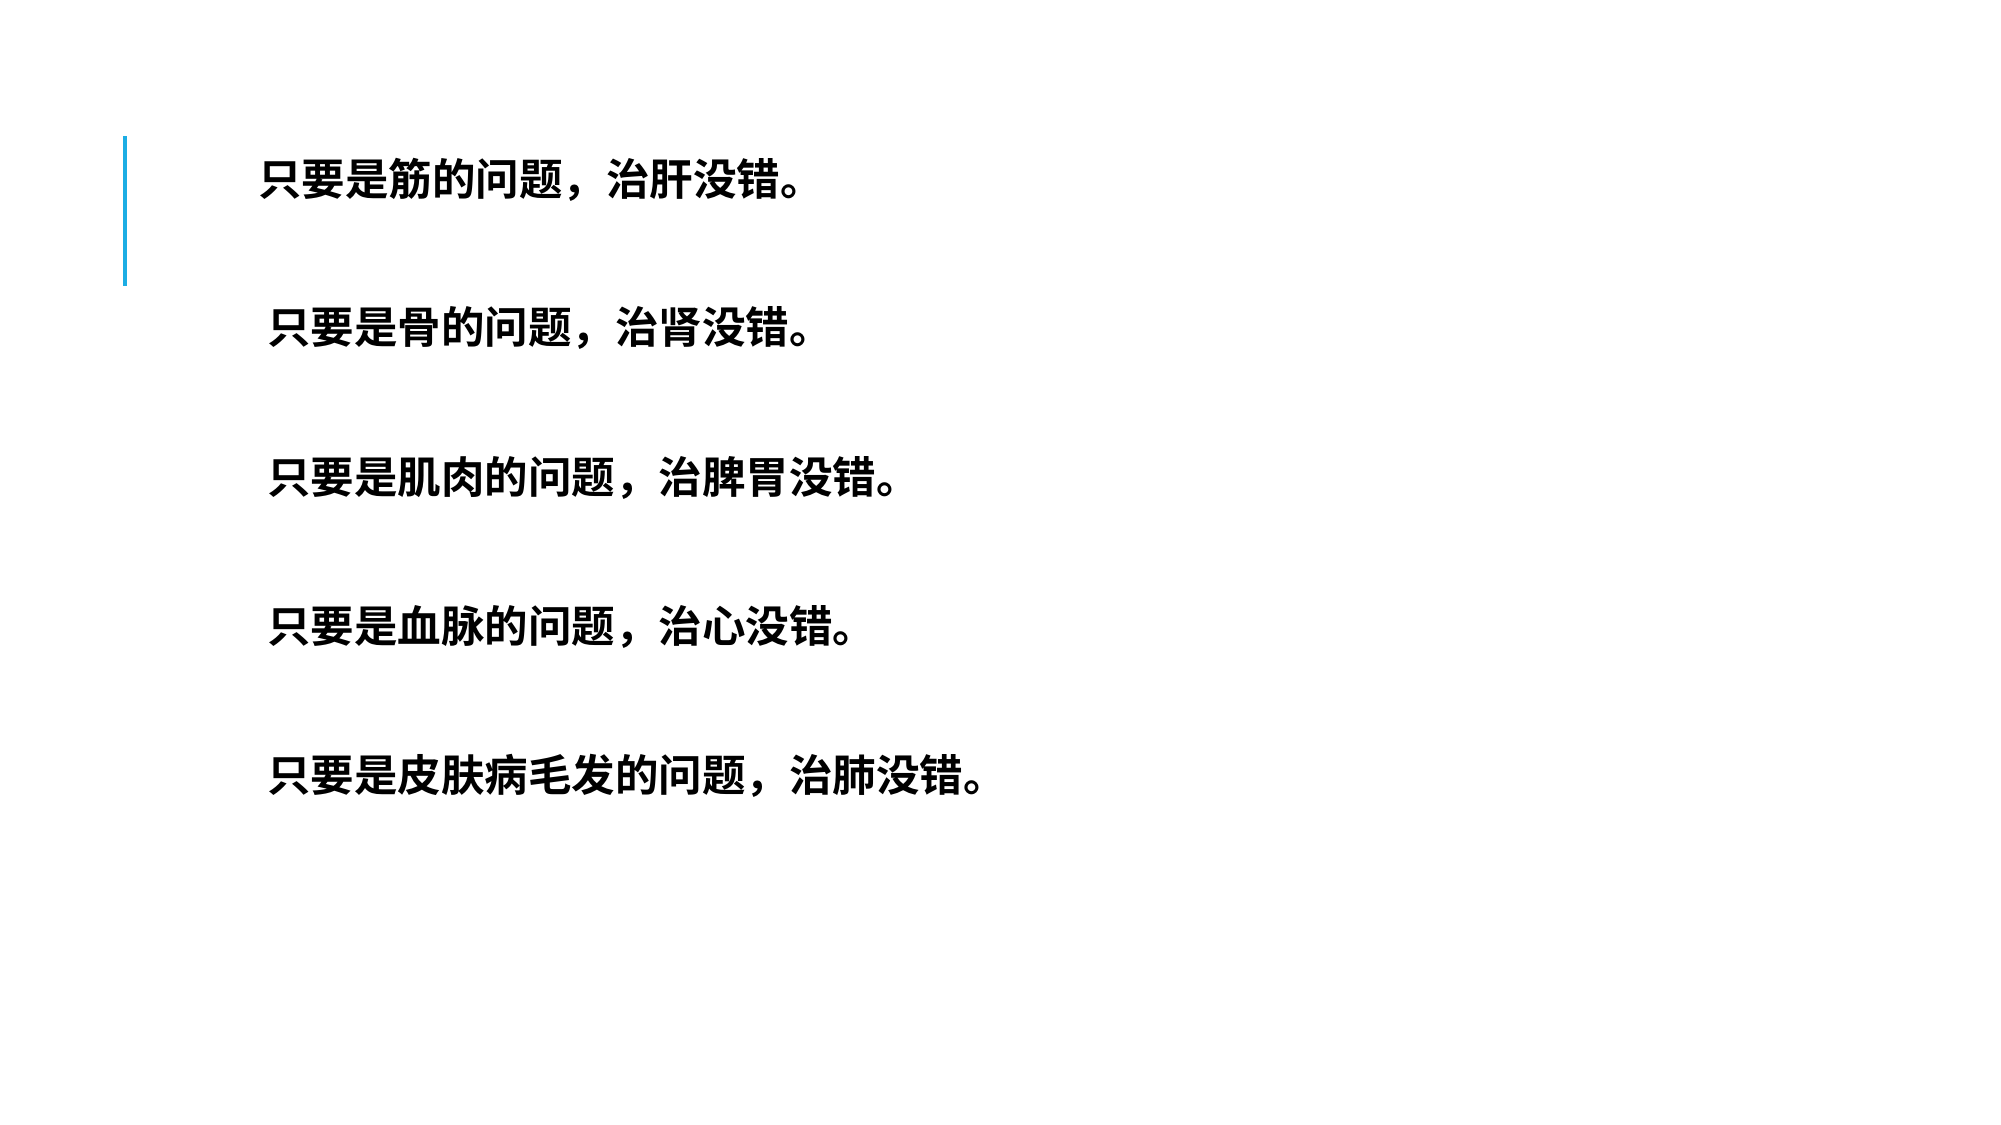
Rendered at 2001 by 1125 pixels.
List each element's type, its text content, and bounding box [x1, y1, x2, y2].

list 只要是筋的问题，治肝没错。 只要是骨的问题，治肾没错。 只要是肌肉的问题，治脾胃没错。 只要是血脉的问题，治心没错。 只要是皮肤病毛发的问题，治肺没错。 [158, 149, 1753, 810]
